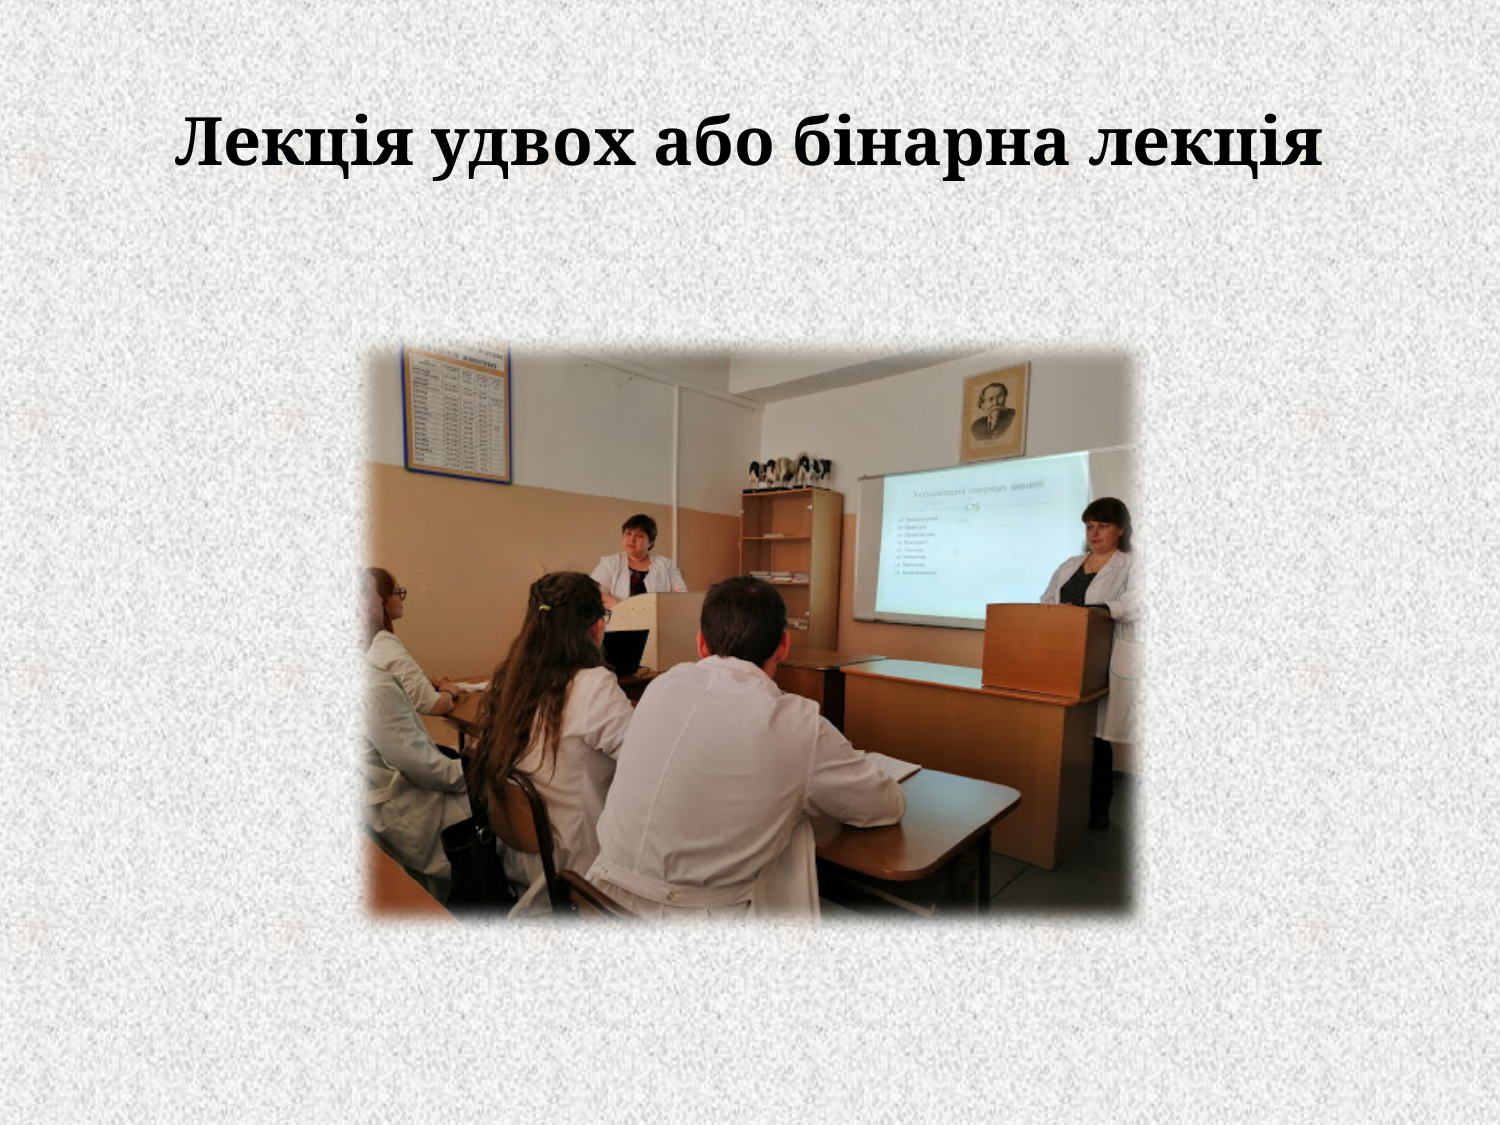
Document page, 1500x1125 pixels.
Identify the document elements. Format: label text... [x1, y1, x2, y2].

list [349, 333, 1151, 934]
picture [0, 0, 1500, 1125]
title Лекція удвох або бінарна лекція [75, 45, 1425, 233]
